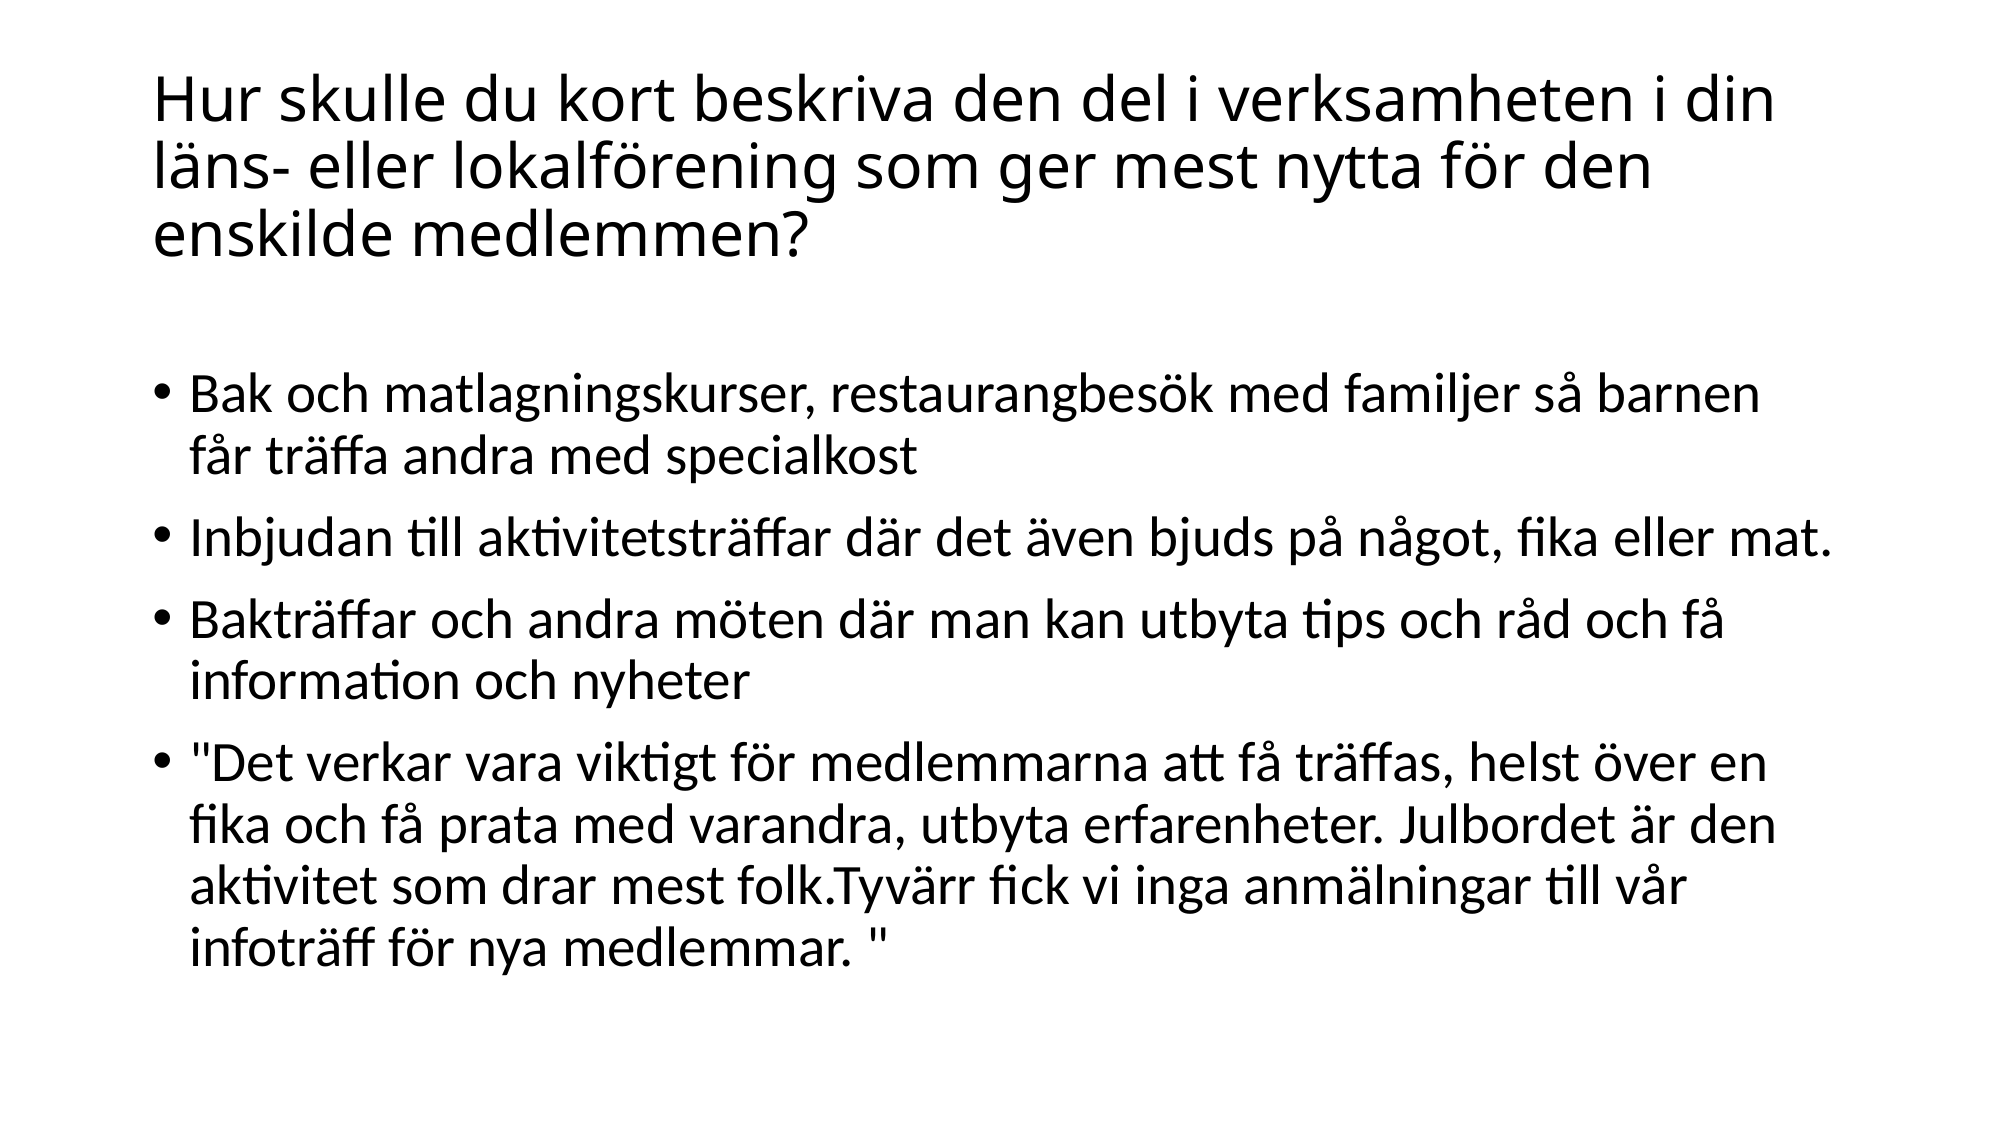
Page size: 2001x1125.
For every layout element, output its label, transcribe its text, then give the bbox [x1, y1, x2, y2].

title Hur skulle du kort beskriva den del i verksamheten i din läns- eller lokalförening som ger mest nytta för den enskilde medlemmen? [137, 59, 1863, 278]
list Bak och matlagningskurser, restaurangbesök med familjer så barnen får träffa andra med specialkost Inbjudan till aktivitetsträffar där det även bjuds på något, fika eller mat. Bakträffar och andra möten där man kan utbyta tips och råd och få information och nyheter "Det verkar vara viktigt för medlemmarna att få träffas, helst över en fika och få prata med varandra, utbyta erfarenheter. Julbordet är den aktivitet som drar mest folk.Tyvärr fick vi inga anmälningar till vår infoträff för nya medlemmar. " [137, 355, 1852, 994]
